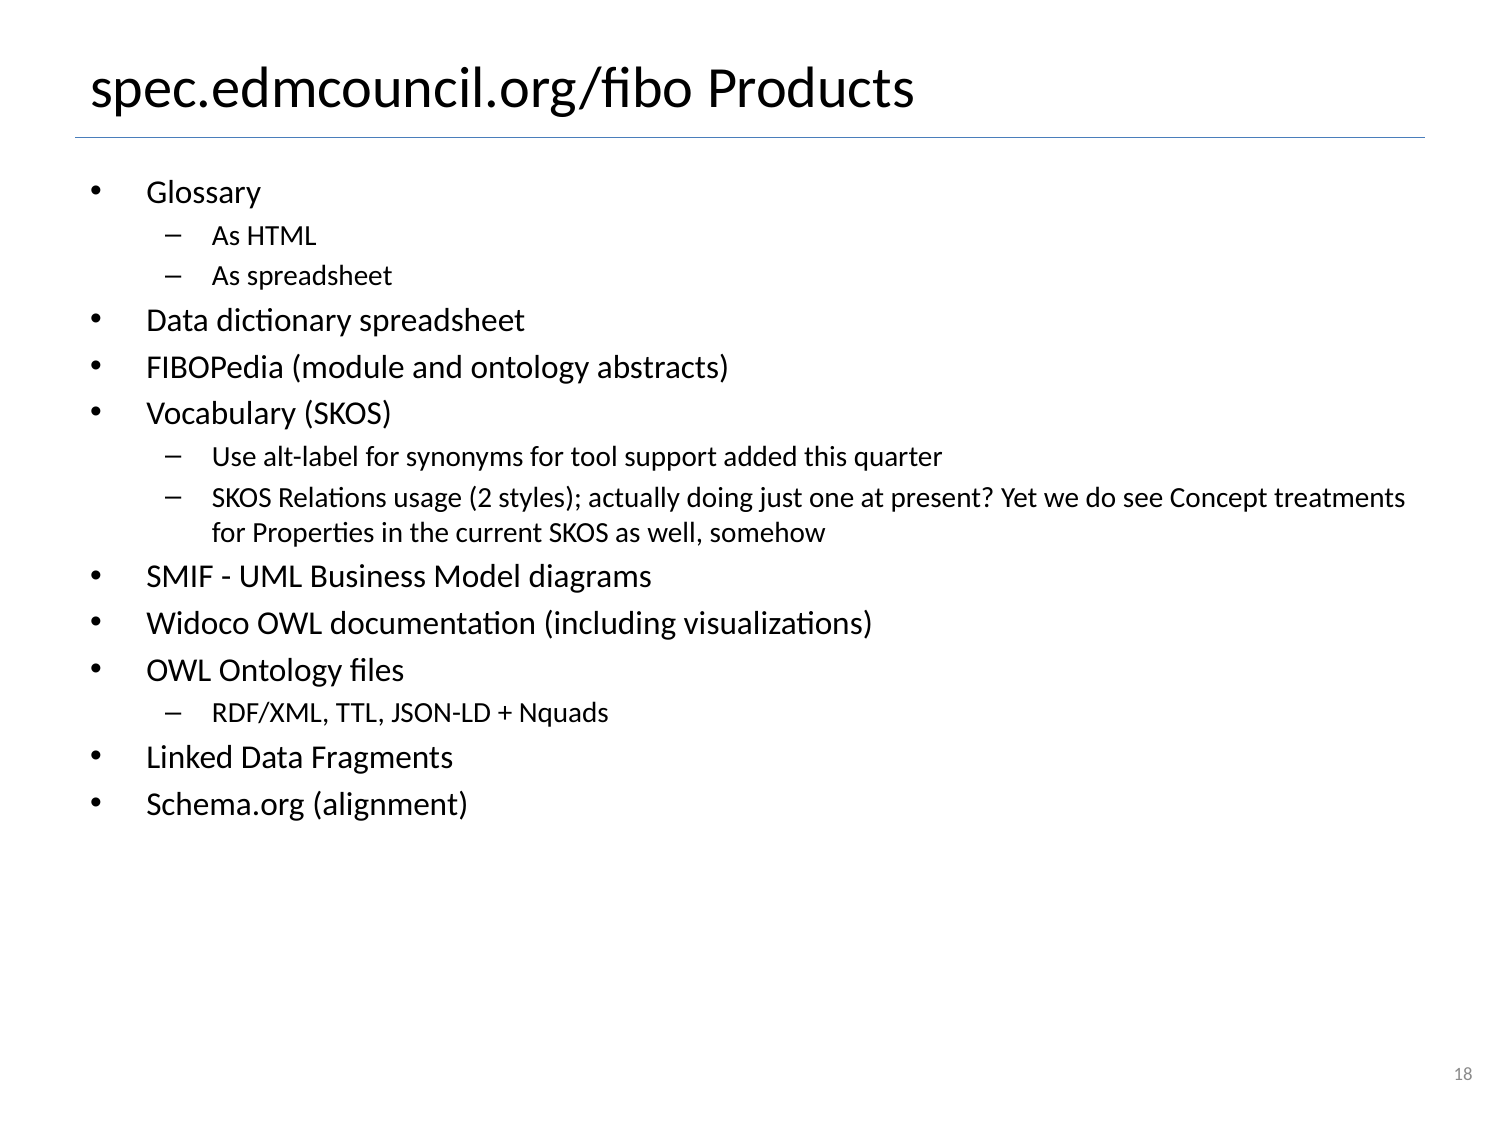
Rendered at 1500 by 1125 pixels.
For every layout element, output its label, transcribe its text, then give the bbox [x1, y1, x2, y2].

title spec.edmcouncil.org/fibo Products [74, 37, 1426, 131]
slide_number 18 [1425, 1042, 1488, 1103]
list Glossary As HTML As spreadsheet Data dictionary spreadsheet FIBOPedia (module and ontology abstracts) Vocabulary (SKOS) Use alt-label for synonyms for tool support added this quarter SKOS Relations usage (2 styles); actually doing just one at present? Yet we do see Concept treatments for Properties in the current SKOS as well, somehow SMIF - UML Business Model diagrams Widoco OWL documentation (including visualizations) OWL Ontology files RDF/XML, TTL, JSON-LD + Nquads Linked Data Fragments Schema.org (alignment) [74, 162, 1426, 1101]
